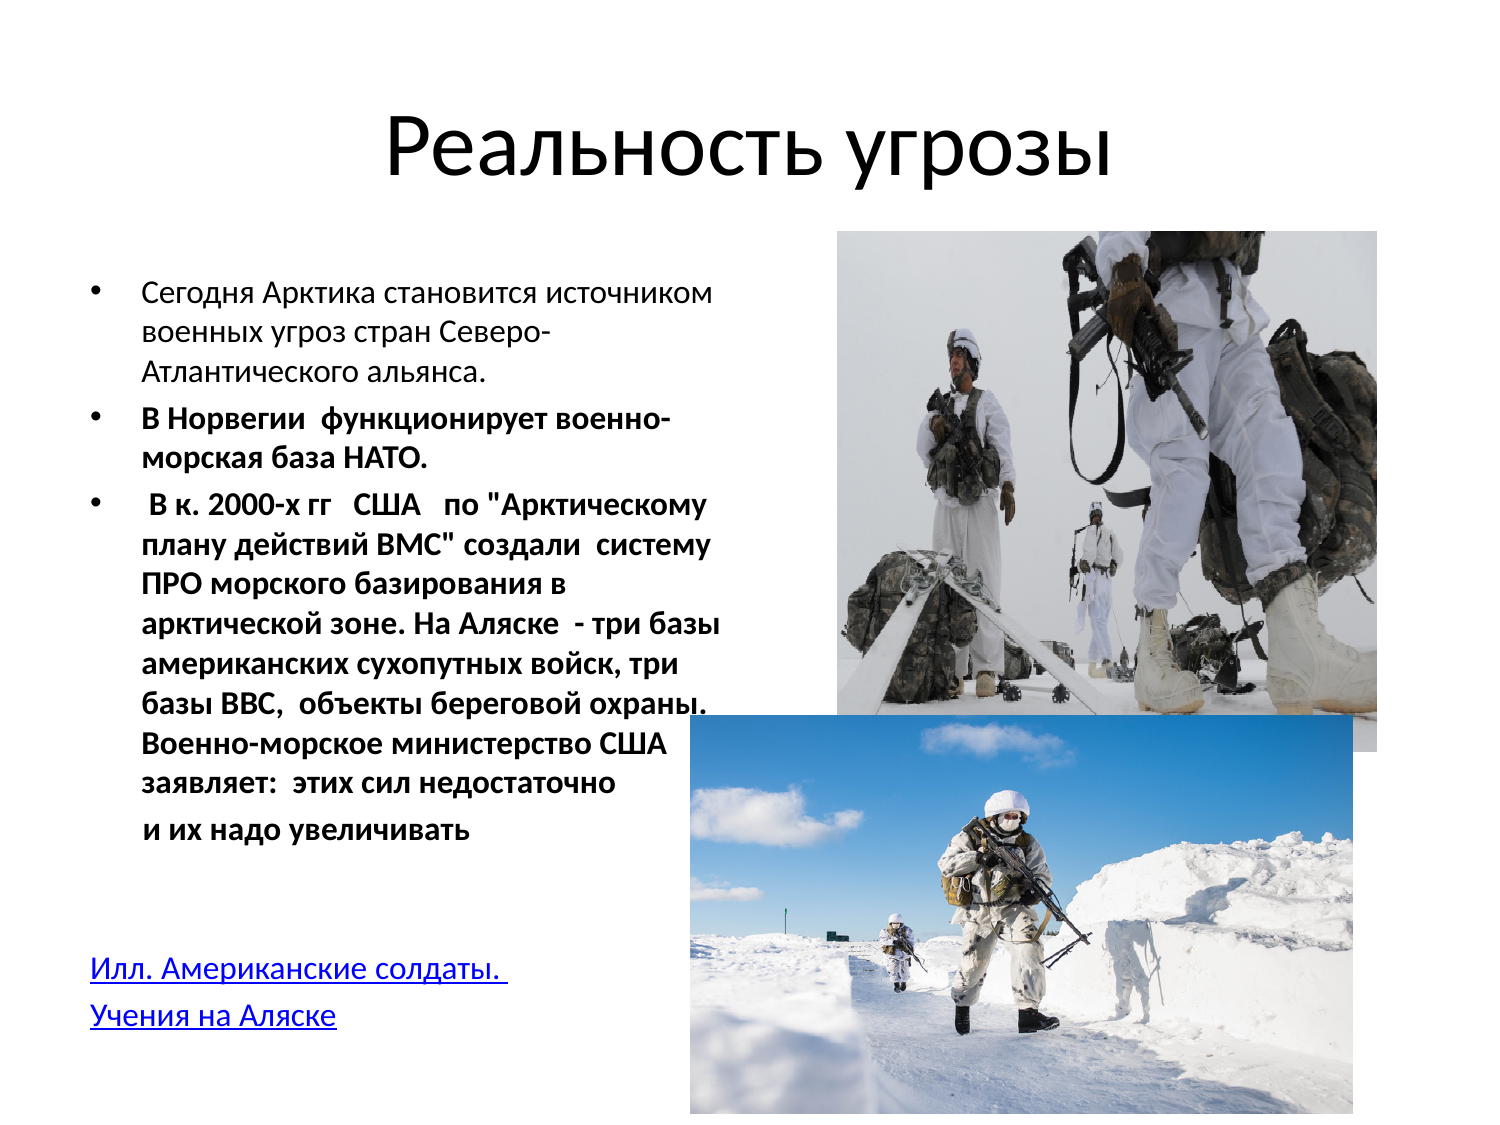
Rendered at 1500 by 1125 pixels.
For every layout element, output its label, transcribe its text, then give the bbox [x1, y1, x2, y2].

title Реальность угрозы [75, 45, 1425, 233]
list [837, 231, 1377, 752]
picture [690, 715, 1353, 1114]
list Сегодня Арктика становится источником военных угроз стран Северо-Атлантического альянса. В Норвегии функционирует военно-морская база НАТО. В к. 2000-х гг США по "Арктическому плану действий ВМС" создали систему ПРО морского базирования в арктической зоне. На Аляске - три базы американских сухопутных войск, три базы ВВС, объекты береговой охраны. Военно-морское министерство США заявляет: этих сил недостаточно и их надо увеличивать Илл. Американские солдаты. Учения на Аляске [75, 262, 738, 1071]
